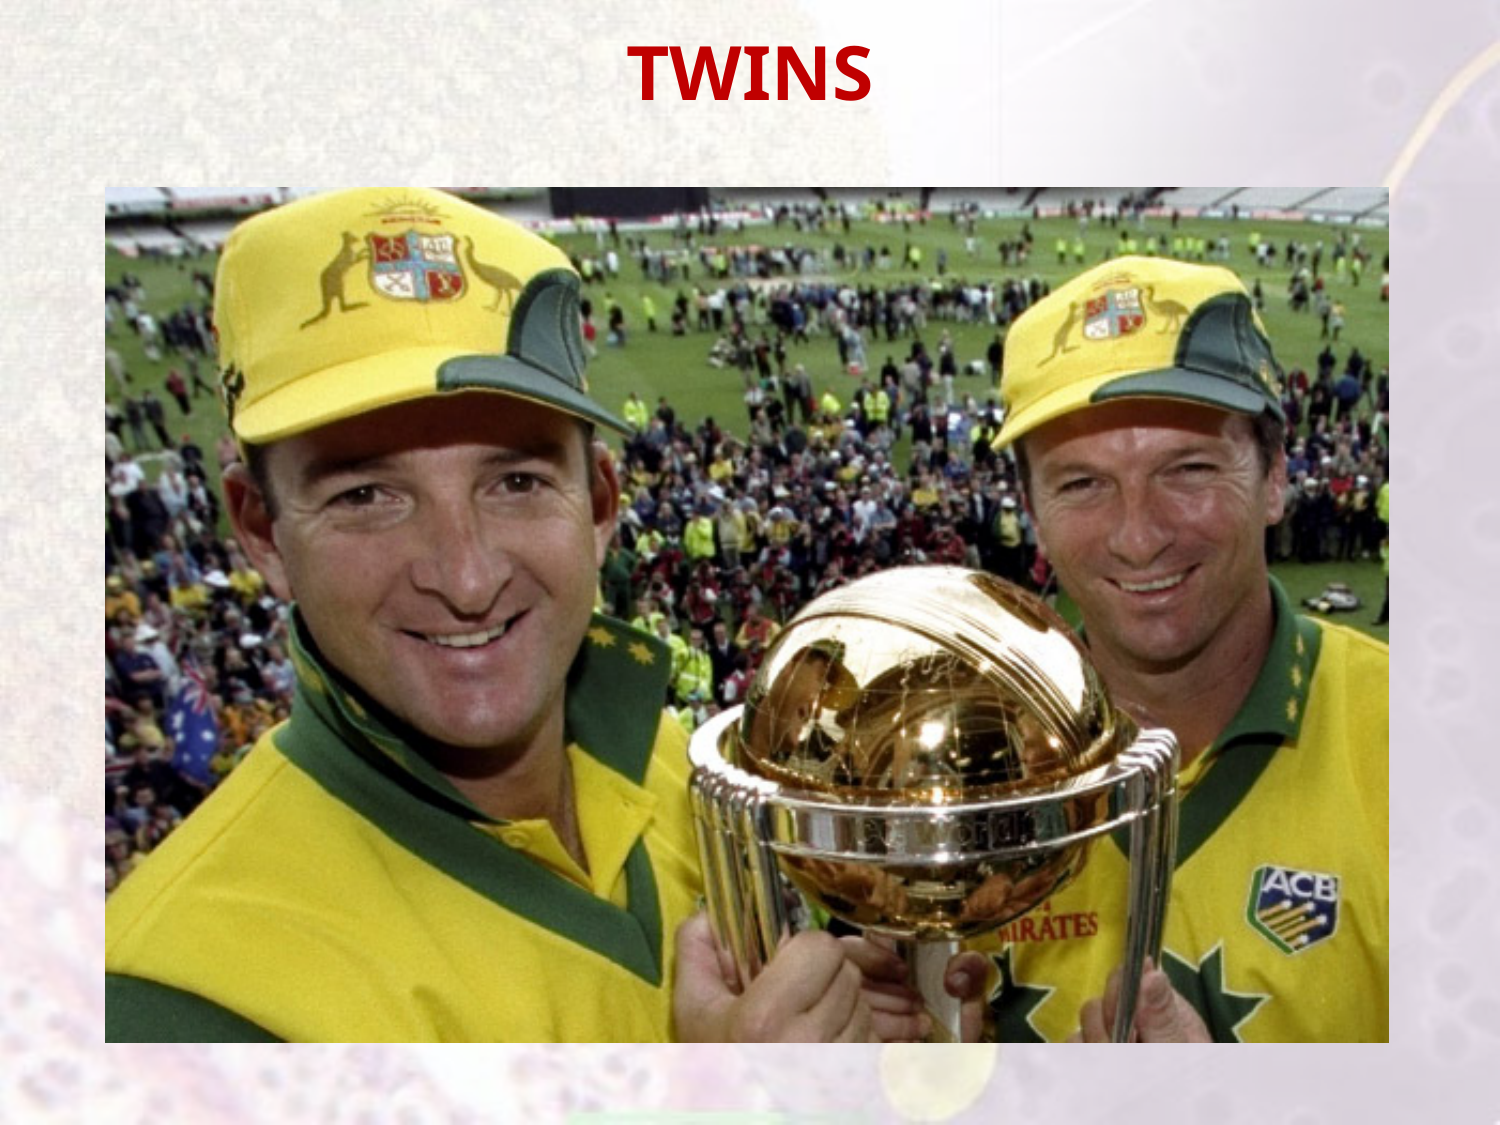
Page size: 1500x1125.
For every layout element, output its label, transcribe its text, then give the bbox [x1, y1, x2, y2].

title TWINS [0, 0, 1500, 141]
picture [105, 187, 1389, 1044]
